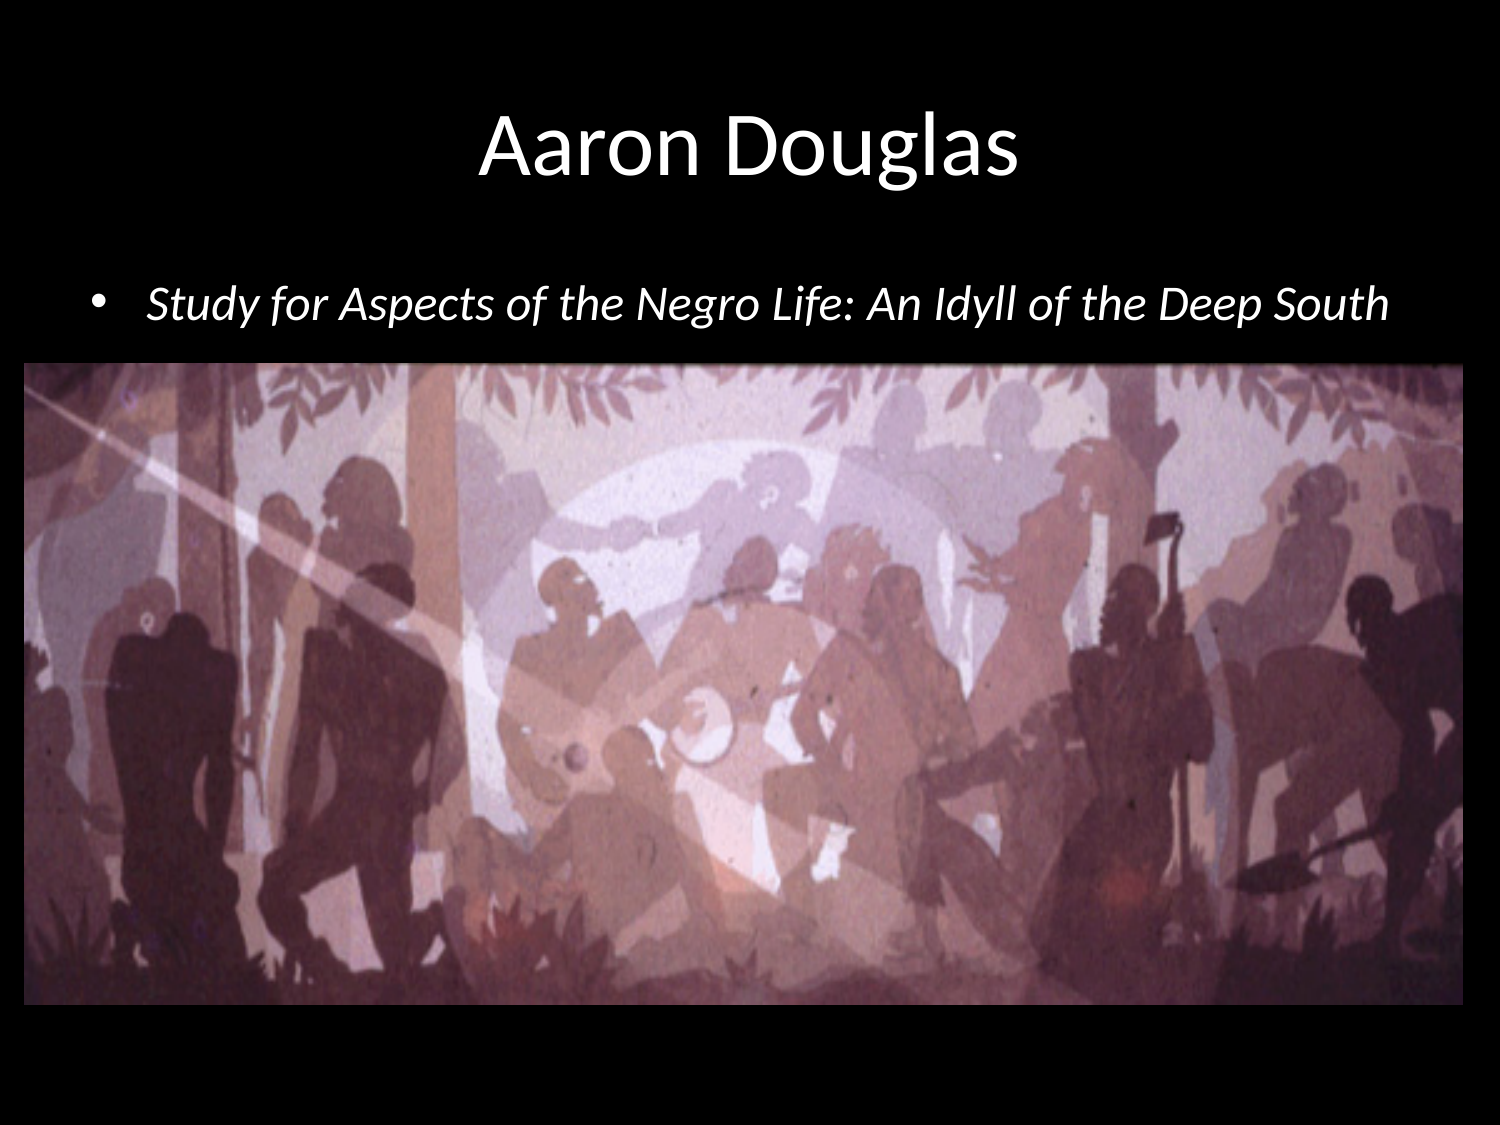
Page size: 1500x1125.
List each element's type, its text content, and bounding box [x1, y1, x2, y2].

picture [24, 363, 1463, 1006]
list Study for Aspects of the Negro Life: An Idyll of the Deep South [75, 262, 1425, 362]
title Aaron Douglas [75, 45, 1425, 233]
